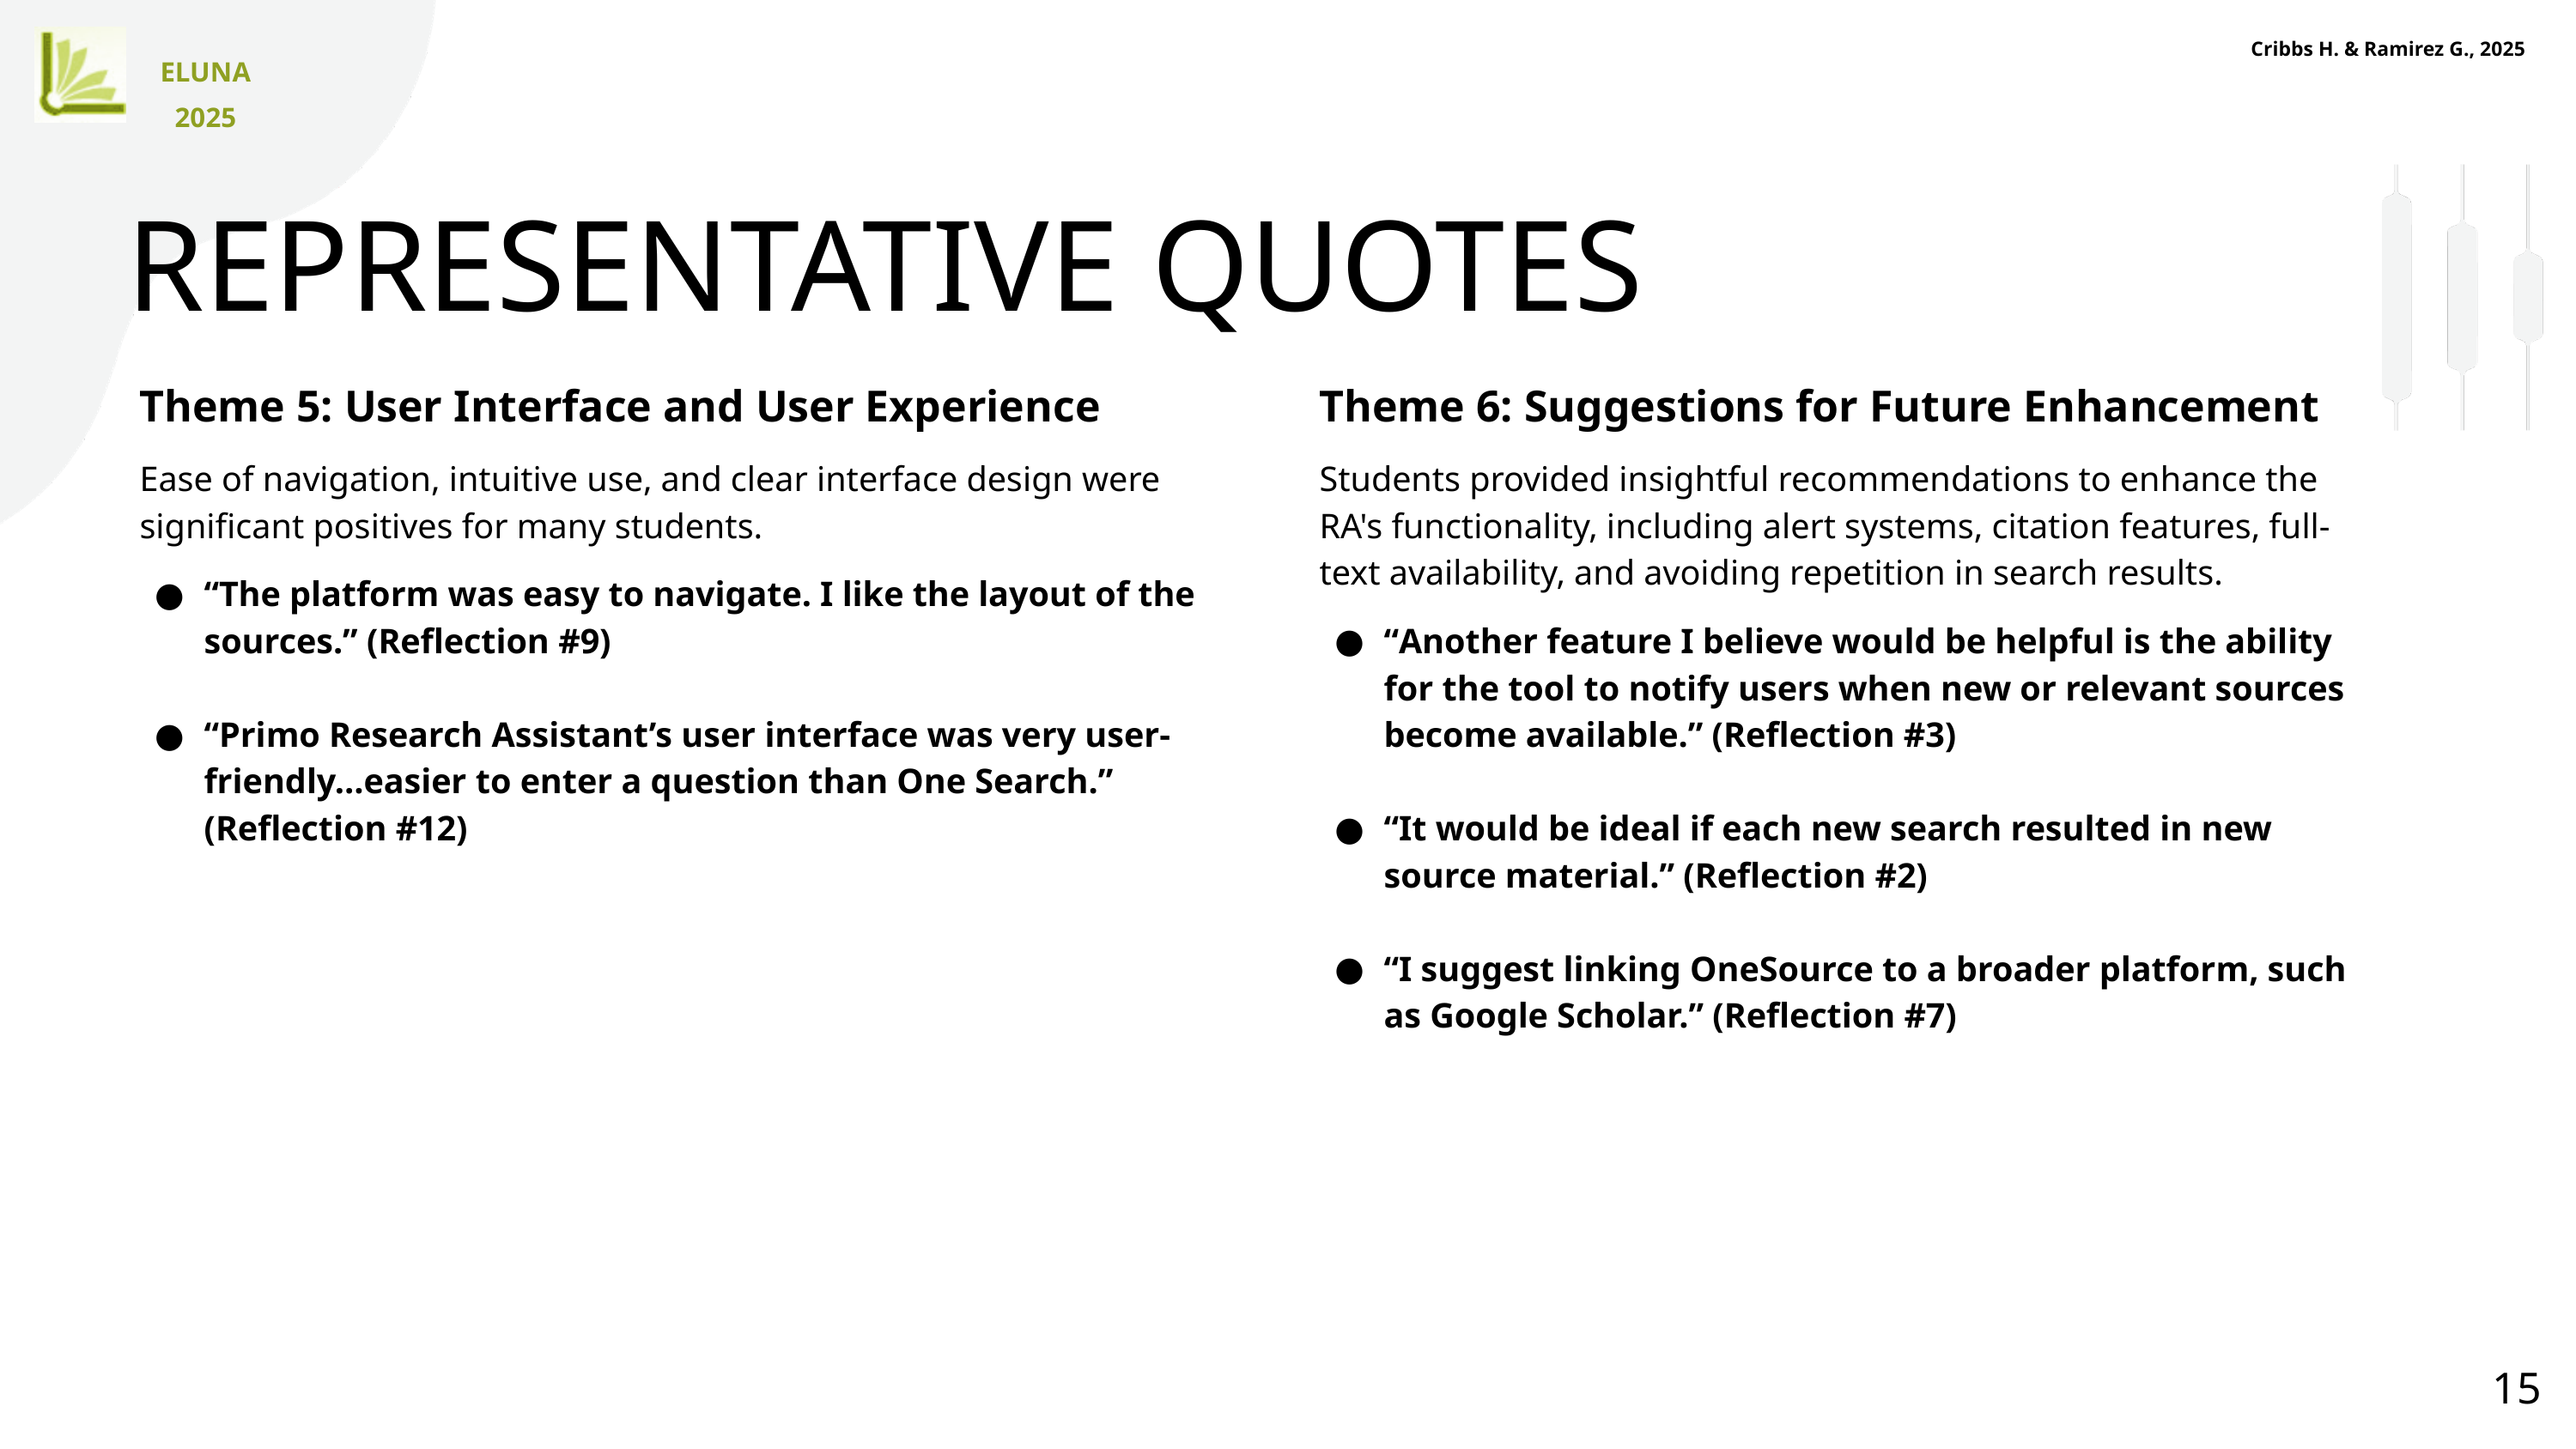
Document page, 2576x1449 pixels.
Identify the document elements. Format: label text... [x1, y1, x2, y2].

text_box REPRESENTATIVE QUOTES [528, 185, 2378, 336]
picture [0, 0, 526, 755]
text_box Theme 6: Suggestions for Future Enhancement Students provided insightful recommendations to enhance the RA's functionality, including alert systems, citation features, full-text availability, and avoiding repetition in search results. “Another feature I believe would be helpful is the ability for the tool to notify users when new or relevant sources become available.” (Reflection #3) “It would be ideal if each new search resulted in new source material.” (Reflection #2) “I suggest linking OneSource to a broader platform, such as Google Scholar.” (Reflection #7) [1306, 366, 2393, 1048]
text_box Theme 5: User Interface and User Experience Ease of navigation, intuitive use, and clear interface design were significant positives for many students. “The platform was easy to navigate. I like the layout of the sources.” (Reflection #9) “Primo Research Assistant’s user interface was very user-friendly…easier to enter a question than One Search.” (Reflection #12) [126, 366, 1213, 861]
picture [2382, 163, 2576, 431]
slide_number 15 [2410, 1337, 2566, 1449]
text_box Cribbs H. & Ramirez G., 2025 [1881, 27, 2526, 60]
